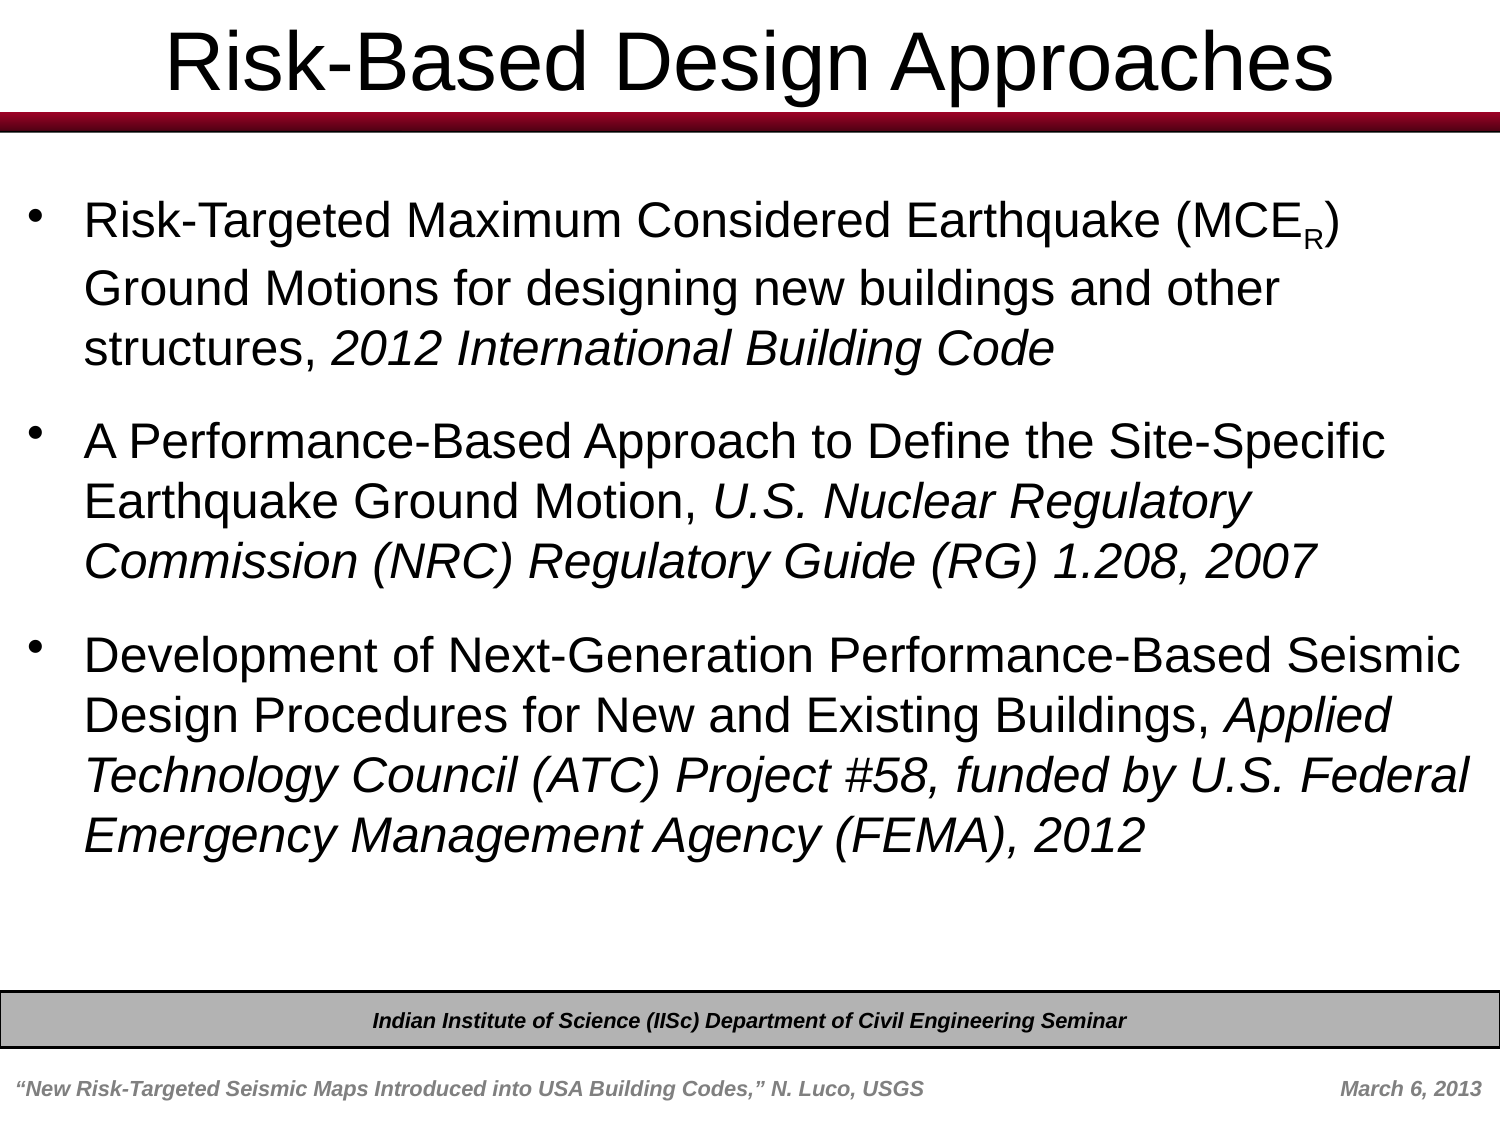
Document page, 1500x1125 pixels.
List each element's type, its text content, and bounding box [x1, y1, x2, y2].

list Risk-Targeted Maximum Considered Earthquake (MCER) Ground Motions for designing new buildings and other structures, 2012 International Building Code A Performance-Based Approach to Define the Site-Specific Earthquake Ground Motion, U.S. Nuclear Regulatory Commission (NRC) Regulatory Guide (RG) 1.208, 2007 Development of Next-Generation Performance-Based Seismic Design Procedures for New and Existing Buildings, Applied Technology Council (ATC) Project #58, funded by U.S. Federal Emergency Management Agency (FEMA), 2012 [12, 149, 1488, 987]
title Risk-Based Design Approaches [24, 13, 1475, 101]
text_box Indian Institute of Science (IISc) Department of Civil Engineering Seminar [0, 991, 1500, 1048]
text_box “New Risk-Targeted Seismic Maps Introduced into USA Building Codes,” N. Luco, USGS March 6, 2013 [0, 1049, 1500, 1125]
